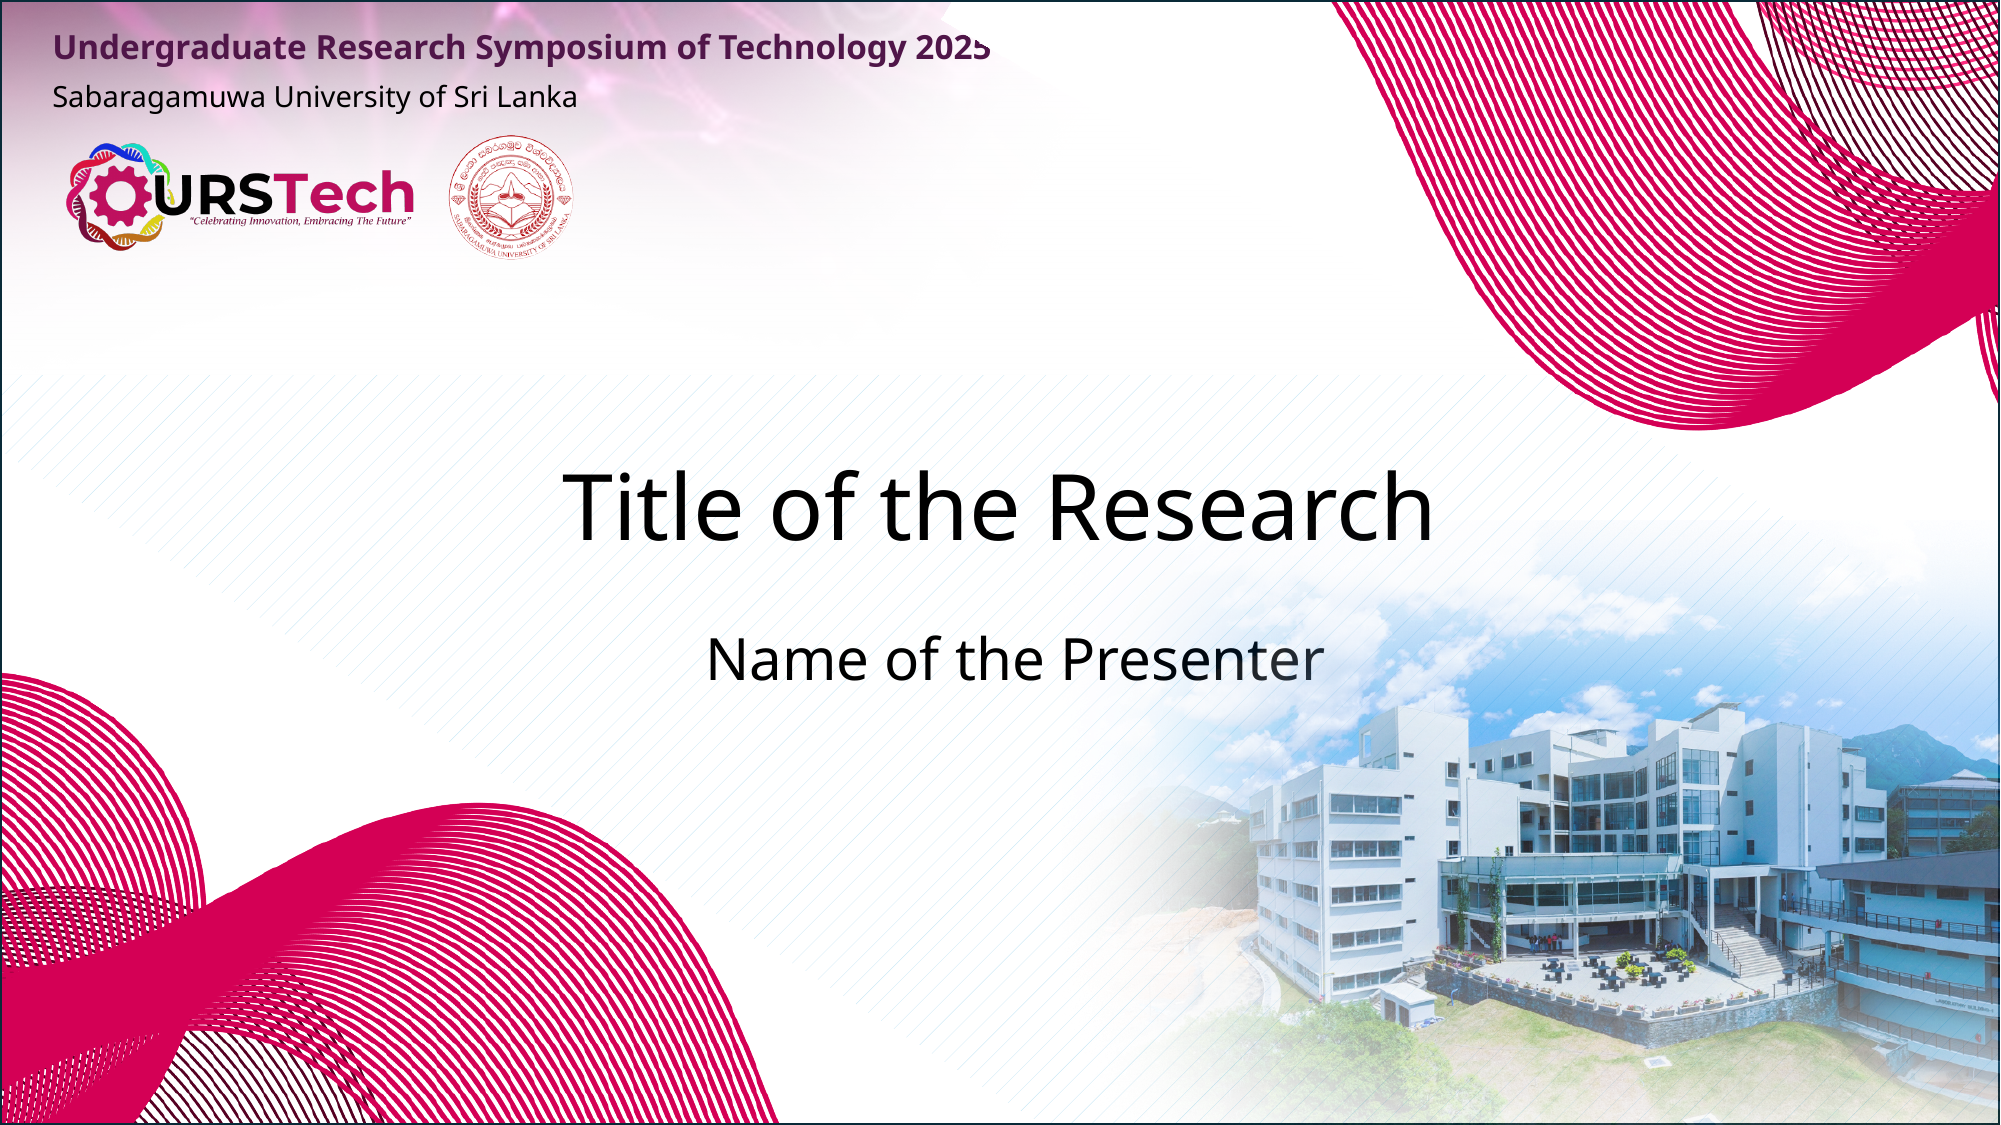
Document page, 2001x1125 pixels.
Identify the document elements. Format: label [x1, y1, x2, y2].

picture [0, 0, 2000, 1125]
text_box [0, 0, 521, 670]
